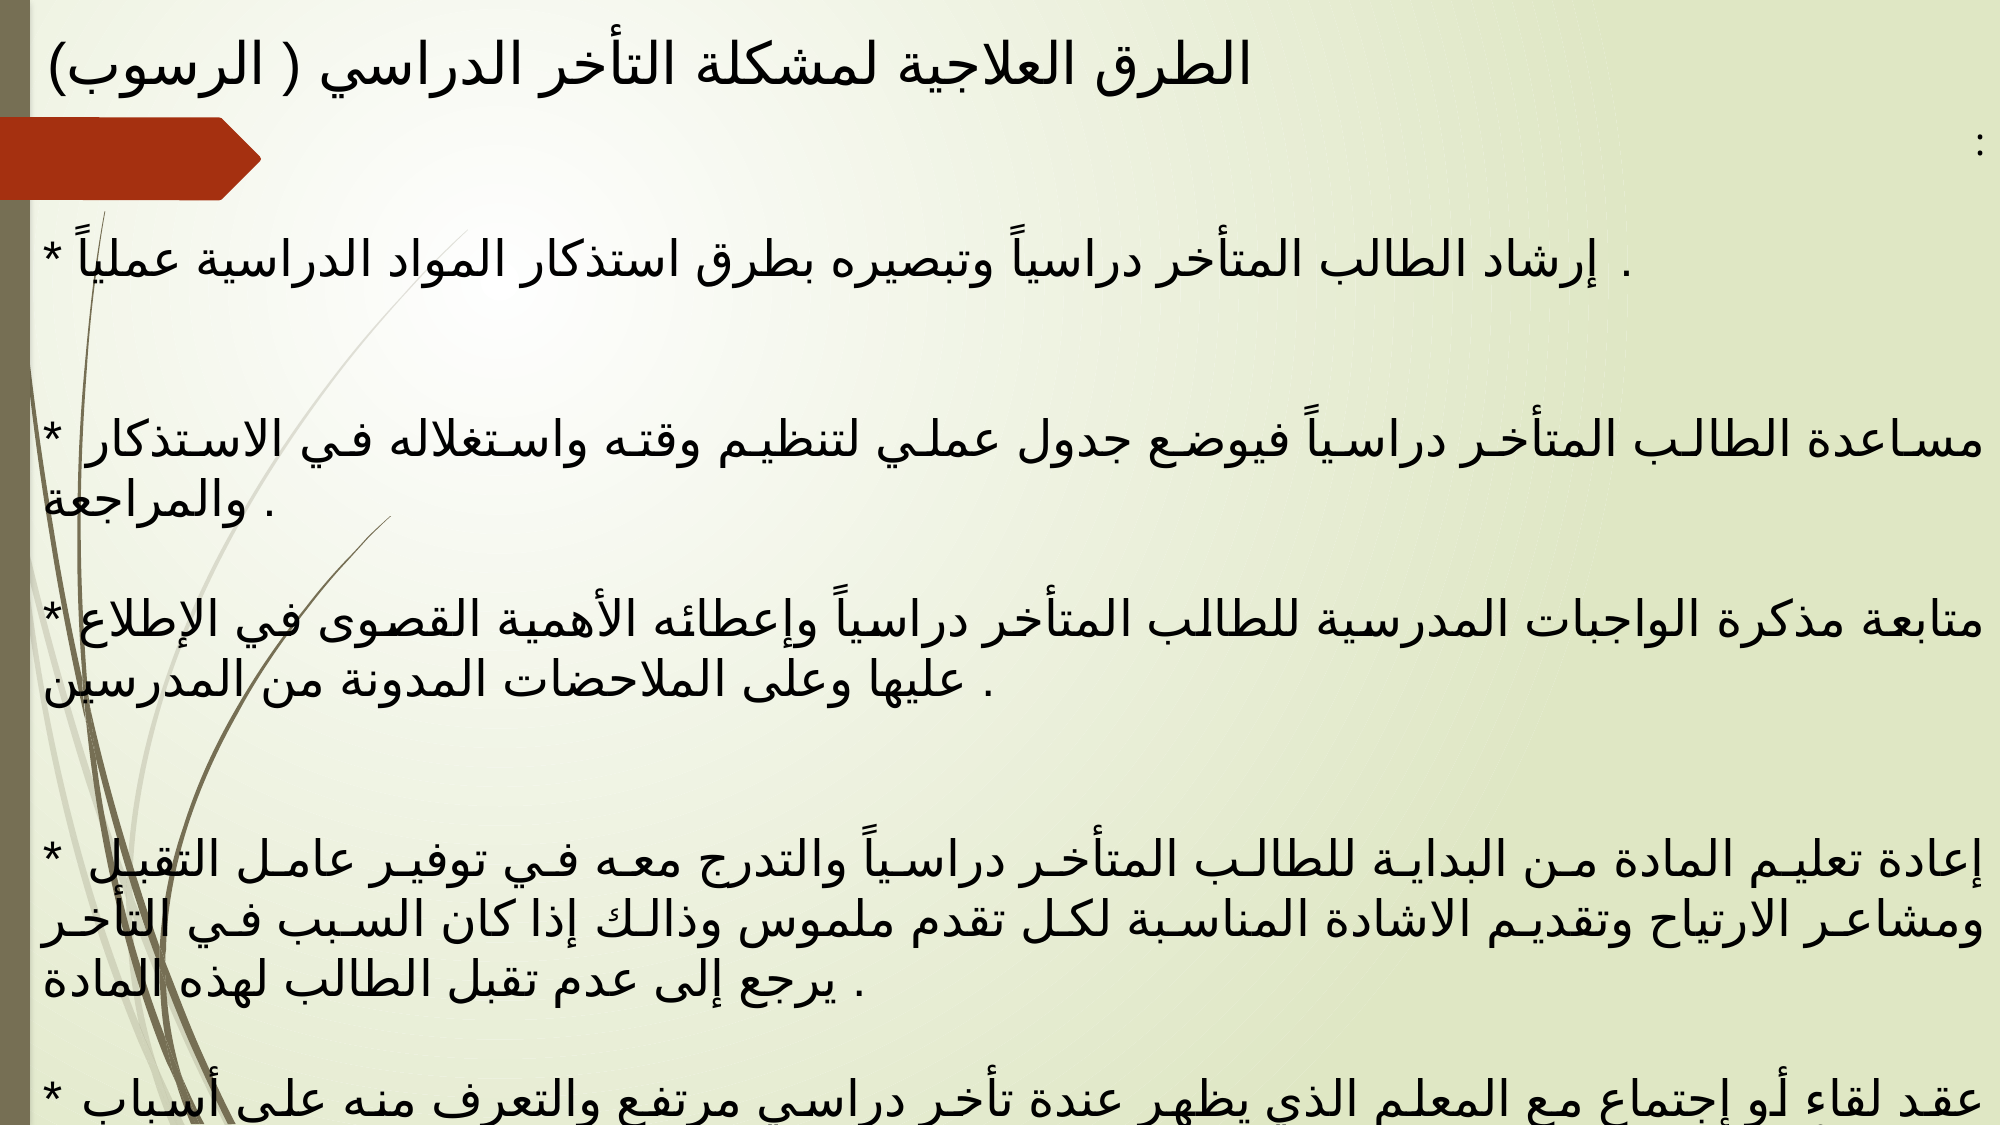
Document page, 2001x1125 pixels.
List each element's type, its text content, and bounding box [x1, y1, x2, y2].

text_box الطرق العلاجية لمشكلة التأخر الدراسي ( الرسوب) : * إرشاد الطالب المتأخر دراسياً وتبصيره بطرق استذكار المواد الدراسية عملياً . * مساعدة الطالب المتأخر دراسياً فيوضع جدول عملي لتنظيم وقته واستغلاله في الاستذكار والمراجعة . * متابعة مذكرة الواجبات المدرسية للطالب المتأخر دراسياً وإعطائه الأهمية القصوى في الإطلاع عليها وعلى الملاحضات المدونة من المدرسين . * إعادة تعليم المادة من البداية للطالب المتأخر دراسياً والتدرج معه في توفير عامل التقبل ومشاعر الارتياح وتقديم الاشادة المناسبة لكل تقدم ملموس وذالك إذا كان السبب في التأخر يرجع إلى عدم تقبل الطالب لهذه المادة . * عقد لقاء أو إجتماع مع المعلم الذي يظهر عندة تأخر دراسي مرتفع والتعرف منه على أسباب ذالك التأخر وماهي المقترحات العلاجية لدية . ثم التنسيق معه بعد ذلك حول الإجراءات العلاجية لذالك التأخر * عمل فصول تقويه علاجية لتنمية قدرات الطالب تسمح به للحاق بزملائه حيث يعتمد المعلم في تلك الفصول على إستخدام الوسائل المعينة كعامل مساعد لتوصيل المعلومات [28, 19, 2000, 1125]
